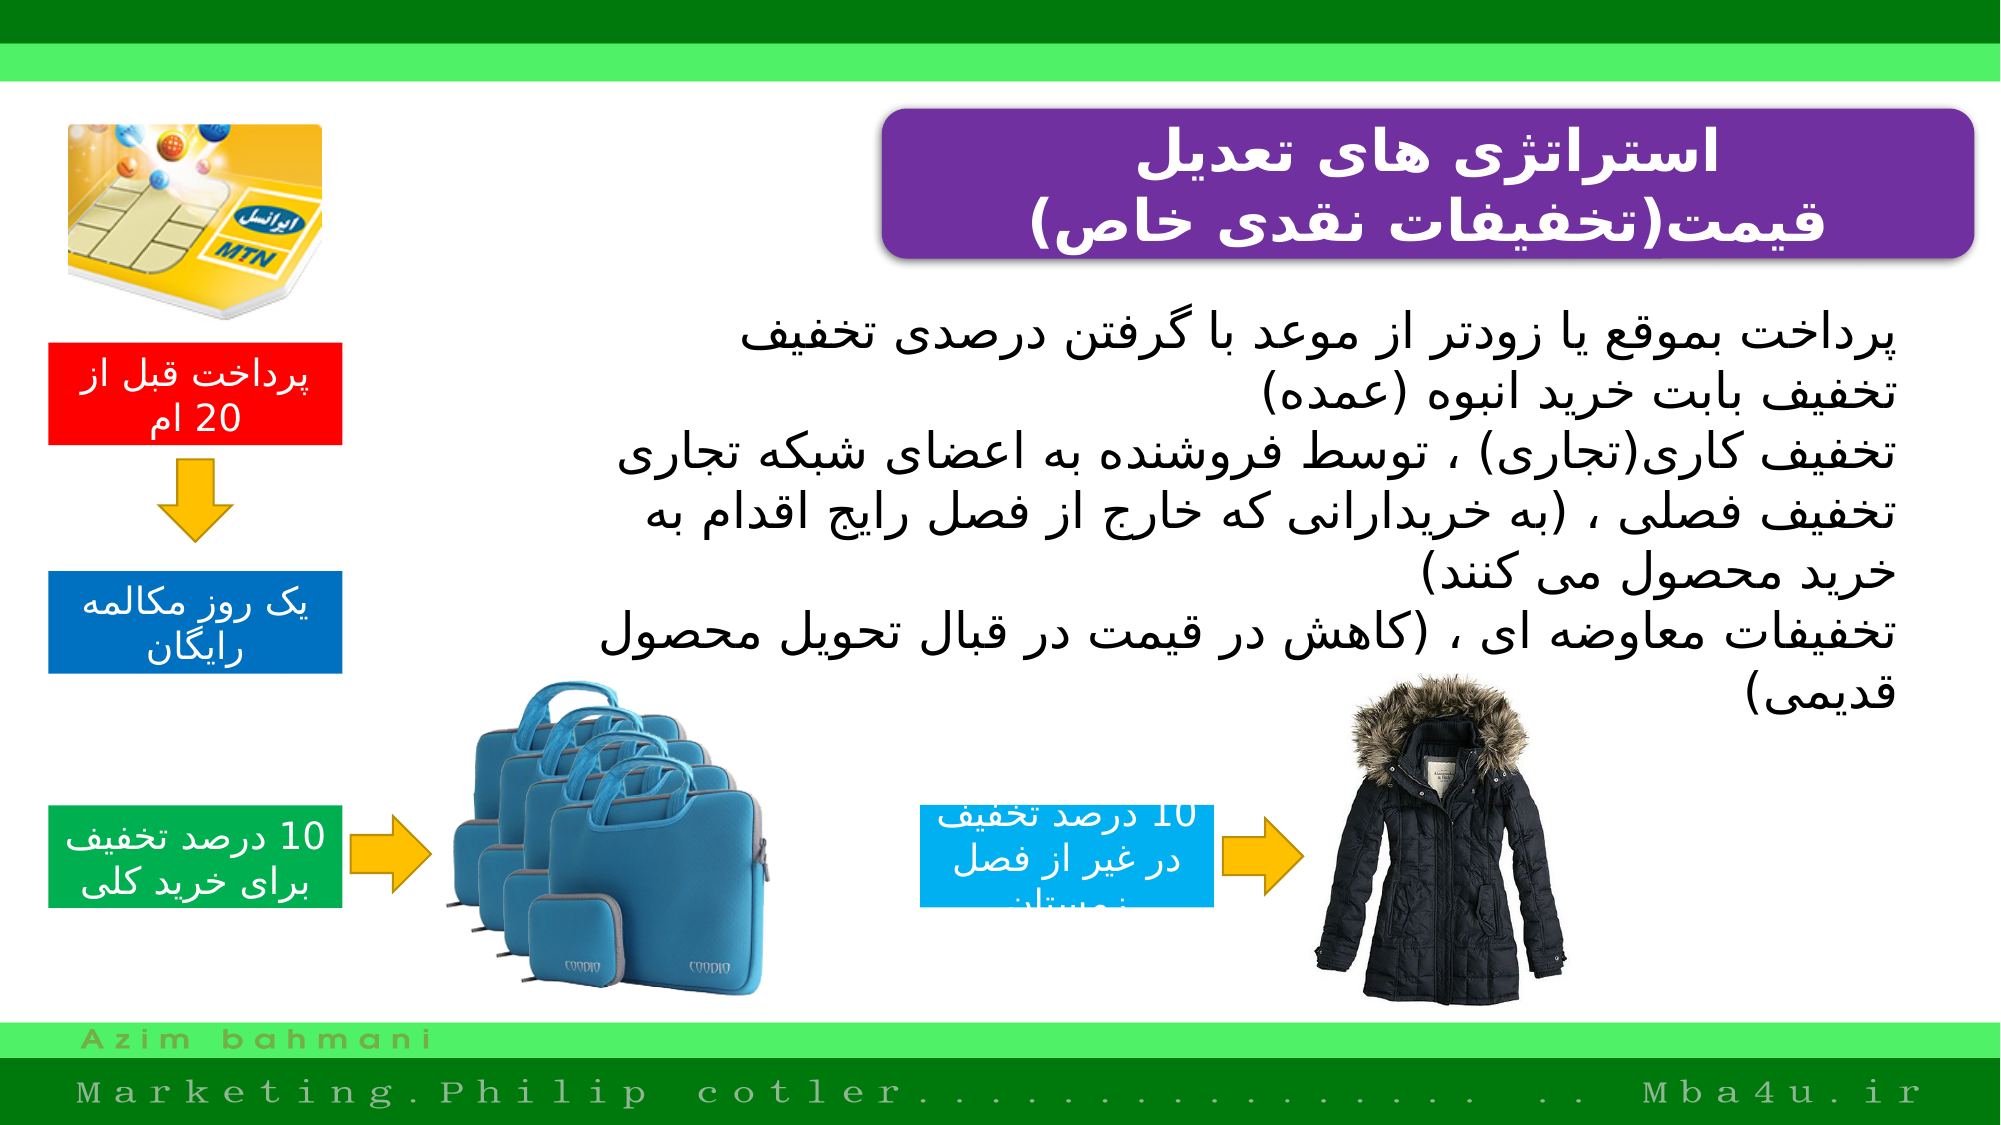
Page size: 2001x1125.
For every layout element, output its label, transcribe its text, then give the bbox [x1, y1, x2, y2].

text_box [349, 813, 433, 895]
text_box [1221, 815, 1276, 897]
text_box پرداخت قبل از 20 ام [47, 342, 343, 446]
text_box 10 درصد تخفیف برای خرید کلی [47, 804, 343, 909]
text_box یک روز مکالمه رایگان [47, 570, 343, 675]
text_box [156, 458, 235, 544]
text_box استراتژی های تعدیل قیمت(تخفیفات نقدی خاص) [881, 108, 1975, 259]
text_box پرداخت بموقع یا زودتر از موعد با گرفتن درصدی تخفیف تخفیف بابت خرید انبوه (عمده) تخفیف کاری(تجاری) ، توسط فروشنده به اعضای شبکه تجاری تخفیف فصلی ، (به خریدارانی که خارج از فصل رایج اقدام به خرید محصول می کنند) تخفیفات معاوضه ای ، (کاهش در قیمت در قبال تحویل محصول قدیمی) [539, 290, 1914, 726]
picture [0, 0, 2001, 1125]
text_box 10 درصد تخفیف در غیر از فصل زمستان [919, 804, 1215, 908]
